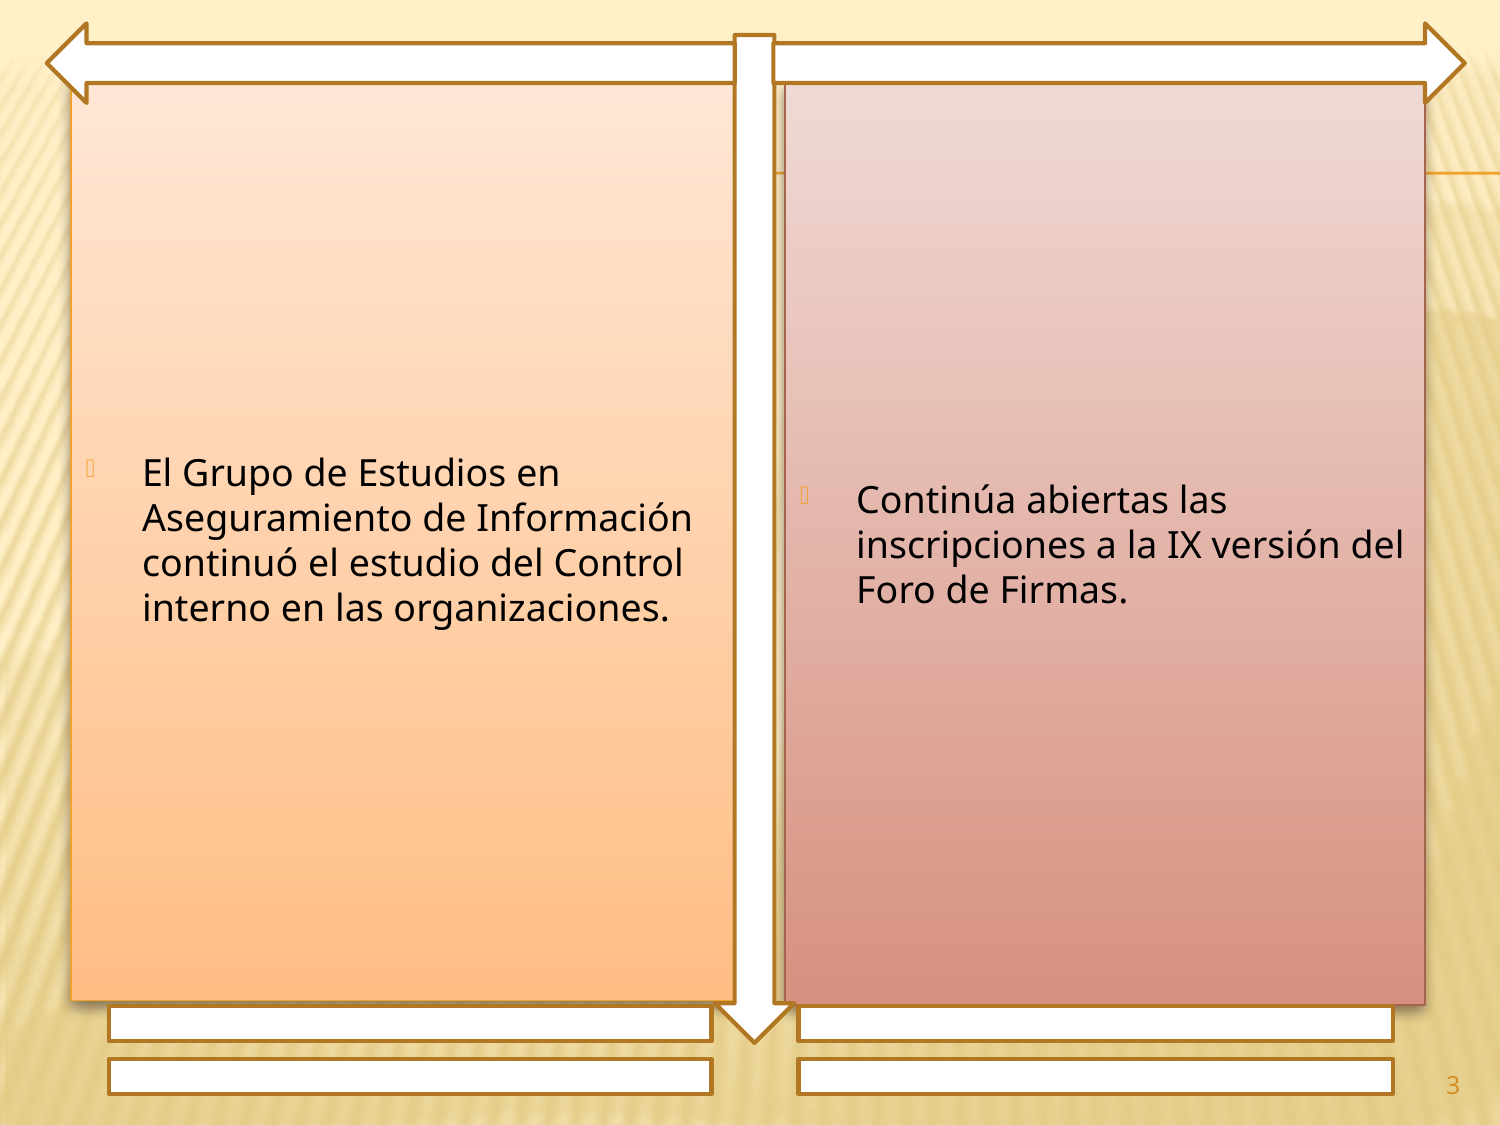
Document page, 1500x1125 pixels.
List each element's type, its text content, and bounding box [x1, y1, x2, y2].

text_box [107, 1057, 714, 1096]
slide_number 3 [1350, 1062, 1475, 1103]
text_box [771, 21, 1467, 105]
list El Grupo de Estudios en Aseguramiento de Información continuó el estudio del Control interno en las organizaciones. [70, 86, 732, 1001]
list Continúa abiertas las inscripciones a la IX versión del Foro de Firmas. [784, 86, 1426, 1006]
text_box [796, 1004, 1395, 1043]
text_box [44, 21, 737, 105]
text_box [796, 1057, 1395, 1096]
text_box [712, 32, 797, 1046]
text_box [107, 1004, 714, 1043]
